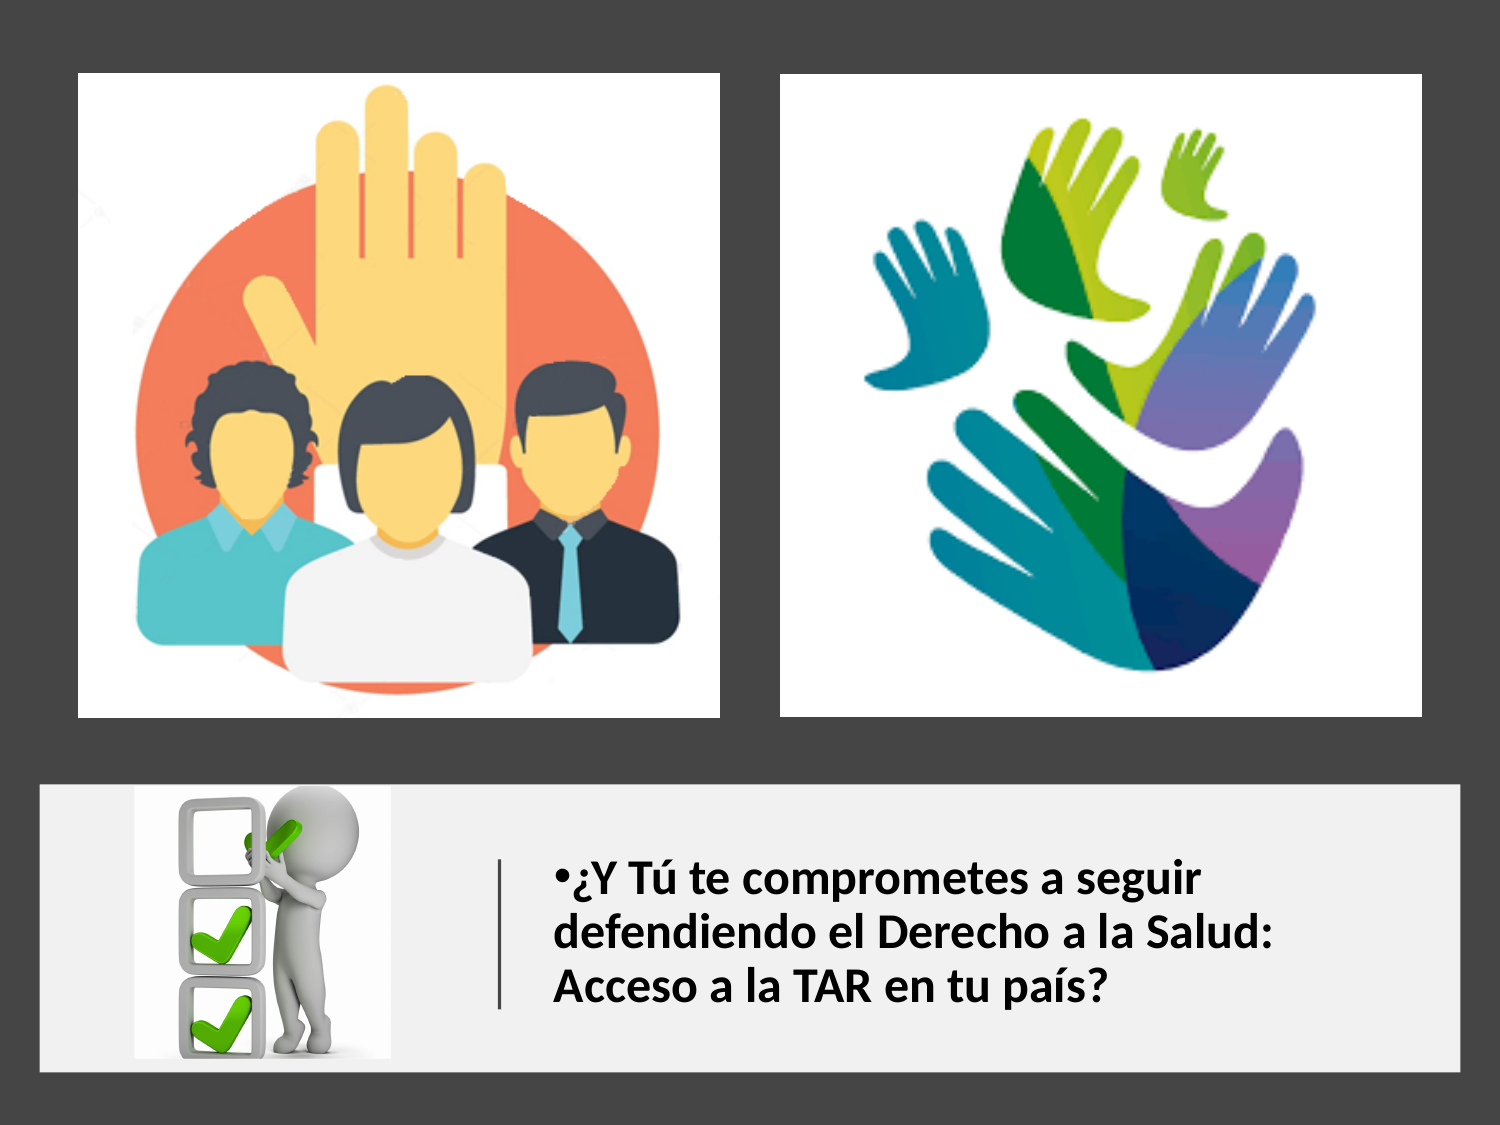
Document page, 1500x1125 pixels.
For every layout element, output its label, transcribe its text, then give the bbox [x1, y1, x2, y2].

text_box ¿Y Tú te comprometes a seguir defendiendo el Derecho a la Salud: Acceso a la TAR en tu país? [538, 821, 1398, 1043]
text_box [0, 0, 1500, 1125]
text_box [38, 783, 1461, 1073]
picture [780, 74, 1423, 717]
picture [134, 786, 391, 1059]
picture [77, 73, 720, 718]
